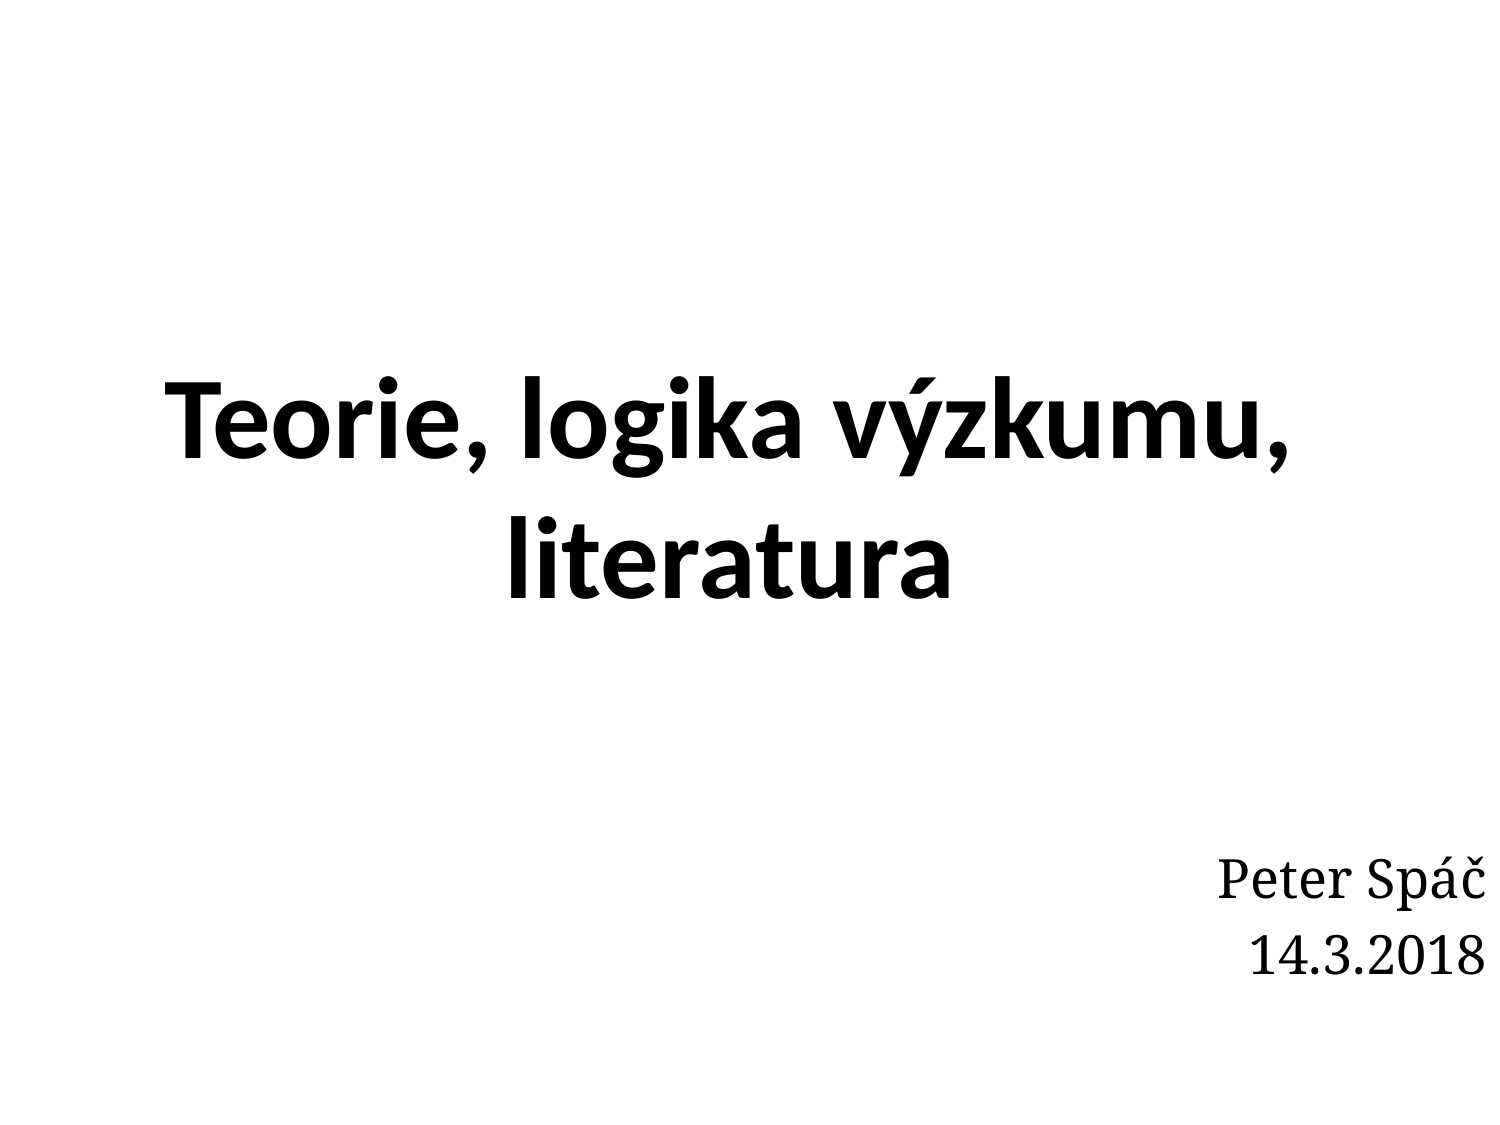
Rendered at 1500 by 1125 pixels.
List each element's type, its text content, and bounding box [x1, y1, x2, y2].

title Teorie, logika výzkumu, literatura [87, 321, 1376, 622]
subtitle Peter Spáč 14.3.2018 [209, 837, 1498, 1125]
